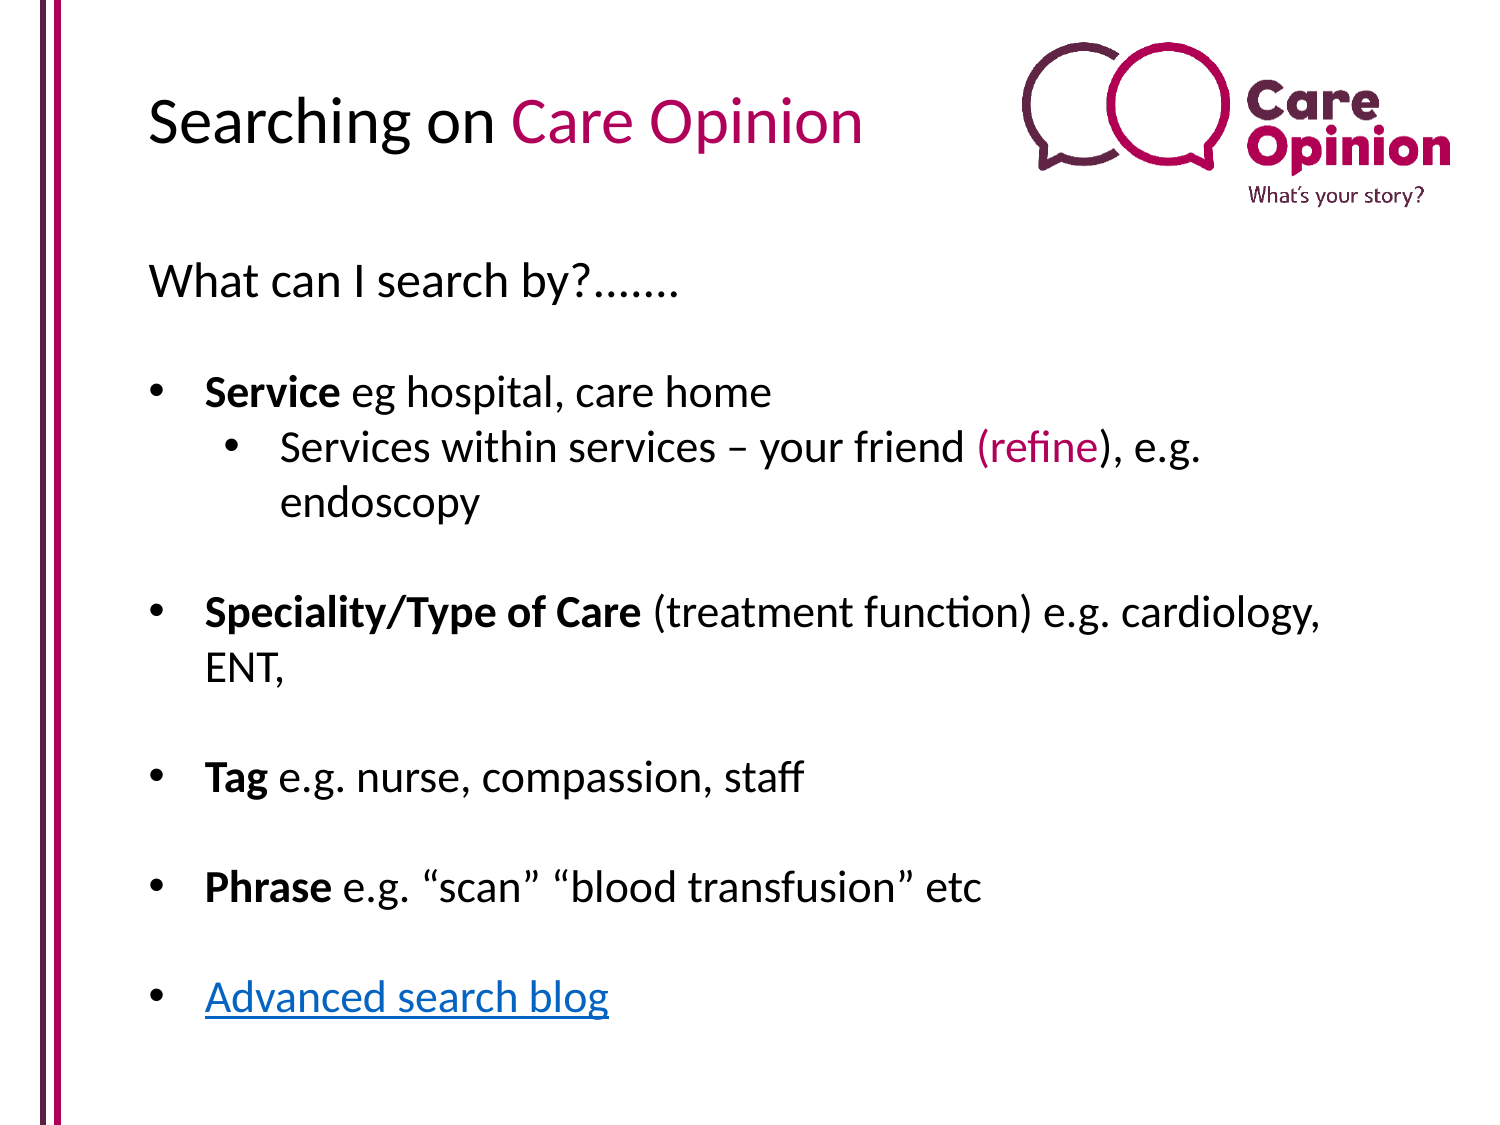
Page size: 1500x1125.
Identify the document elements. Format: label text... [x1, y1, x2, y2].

text_box What can I search by?....... Service eg hospital, care home Services within services – your friend (refine), e.g. endoscopy Speciality/Type of Care (treatment function) e.g. cardiology, ENT, Tag e.g. nurse, compassion, staff Phrase e.g. “scan” “blood transfusion” etc Advanced search blog [133, 179, 1377, 1125]
text_box Searching on Care Opinion [133, 69, 917, 165]
picture [996, 23, 1460, 216]
